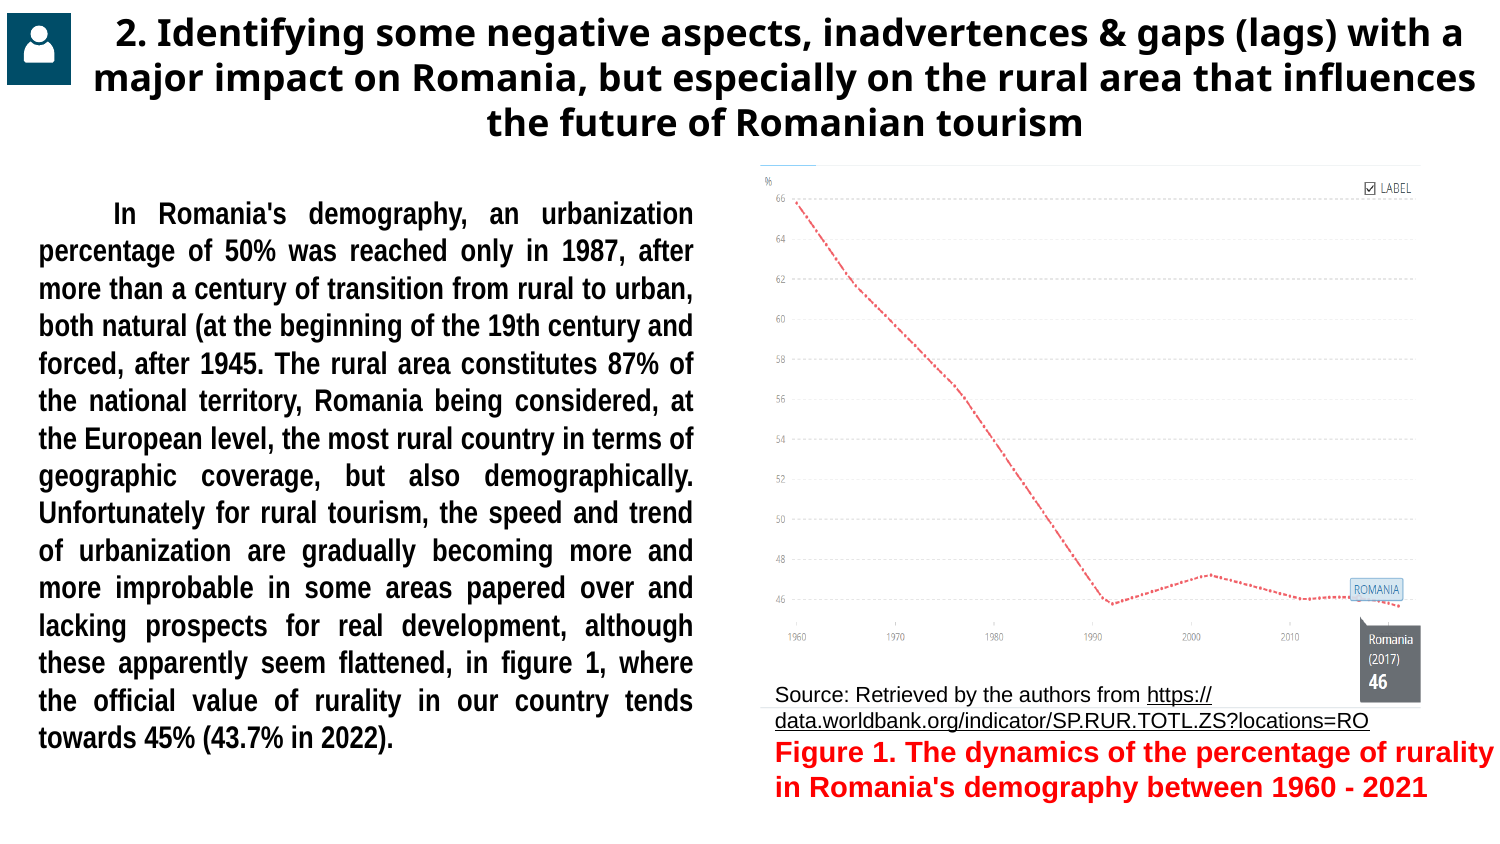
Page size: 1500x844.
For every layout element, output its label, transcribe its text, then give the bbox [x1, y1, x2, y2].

text_box In Romania's demography, an urbanization percentage of 50% was reached only in 1987, after more than a century of transition from rural to urban, both natural (at the beginning of the 19th century and forced, after 1945. The rural area constitutes 87% of the national territory, Romania being considered, at the European level, the most rural country in terms of geographic coverage, but also demographically. Unfortunately for rural tourism, the speed and trend of urbanization are gradually becoming more and more improbable in some areas papered over and lacking prospects for real development, although these apparently seem flattened, in figure 1, where the official value of rurality in our country tends towards 45% (43.7% in 2022). [23, 185, 710, 763]
text_box [7, 12, 71, 85]
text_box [23, 25, 55, 63]
picture [760, 165, 1422, 709]
text_box Source: Retrieved by the authors from https://data.worldbank.org/indicator/SP.RUR.TOTL.ZS?locations=RO Figure 1. The dynamics of the percentage of rurality in Romania's demography between 1960 - 2021 [760, 673, 1500, 811]
title 2. Identifying some negative aspects, inadvertences & gaps (lags) with a major impact on Romania, but especially on the rural area that influences the future of Romanian tourism [71, 4, 1500, 149]
